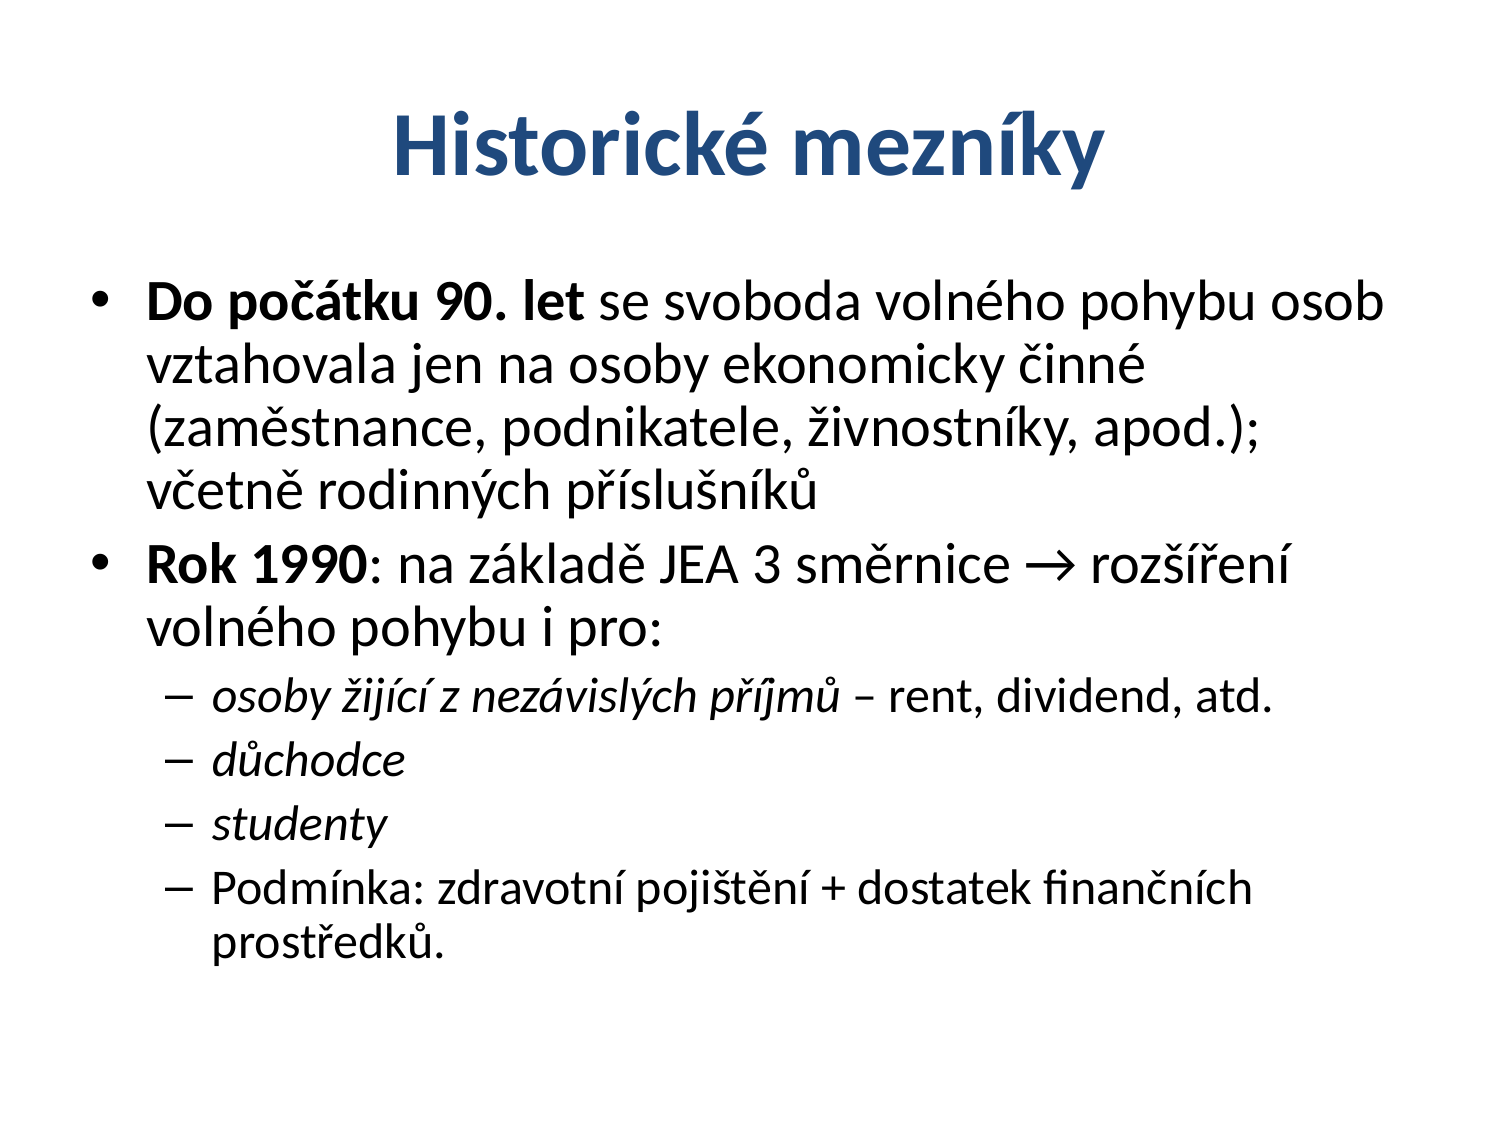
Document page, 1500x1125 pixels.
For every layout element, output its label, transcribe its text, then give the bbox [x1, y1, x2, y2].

list Do počátku 90. let se svoboda volného pohybu osob vztahovala jen na osoby ekonomicky činné (zaměstnance, podnikatele, živnostníky, apod.); včetně rodinných příslušníků Rok 1990: na základě JEA 3 směrnice → rozšíření volného pohybu i pro: osoby žijící z nezávislých příjmů – rent, dividend, atd. důchodce studenty Podmínka: zdravotní pojištění + dostatek finančních prostředků. [75, 262, 1425, 1005]
title Historické mezníky [75, 45, 1425, 233]
